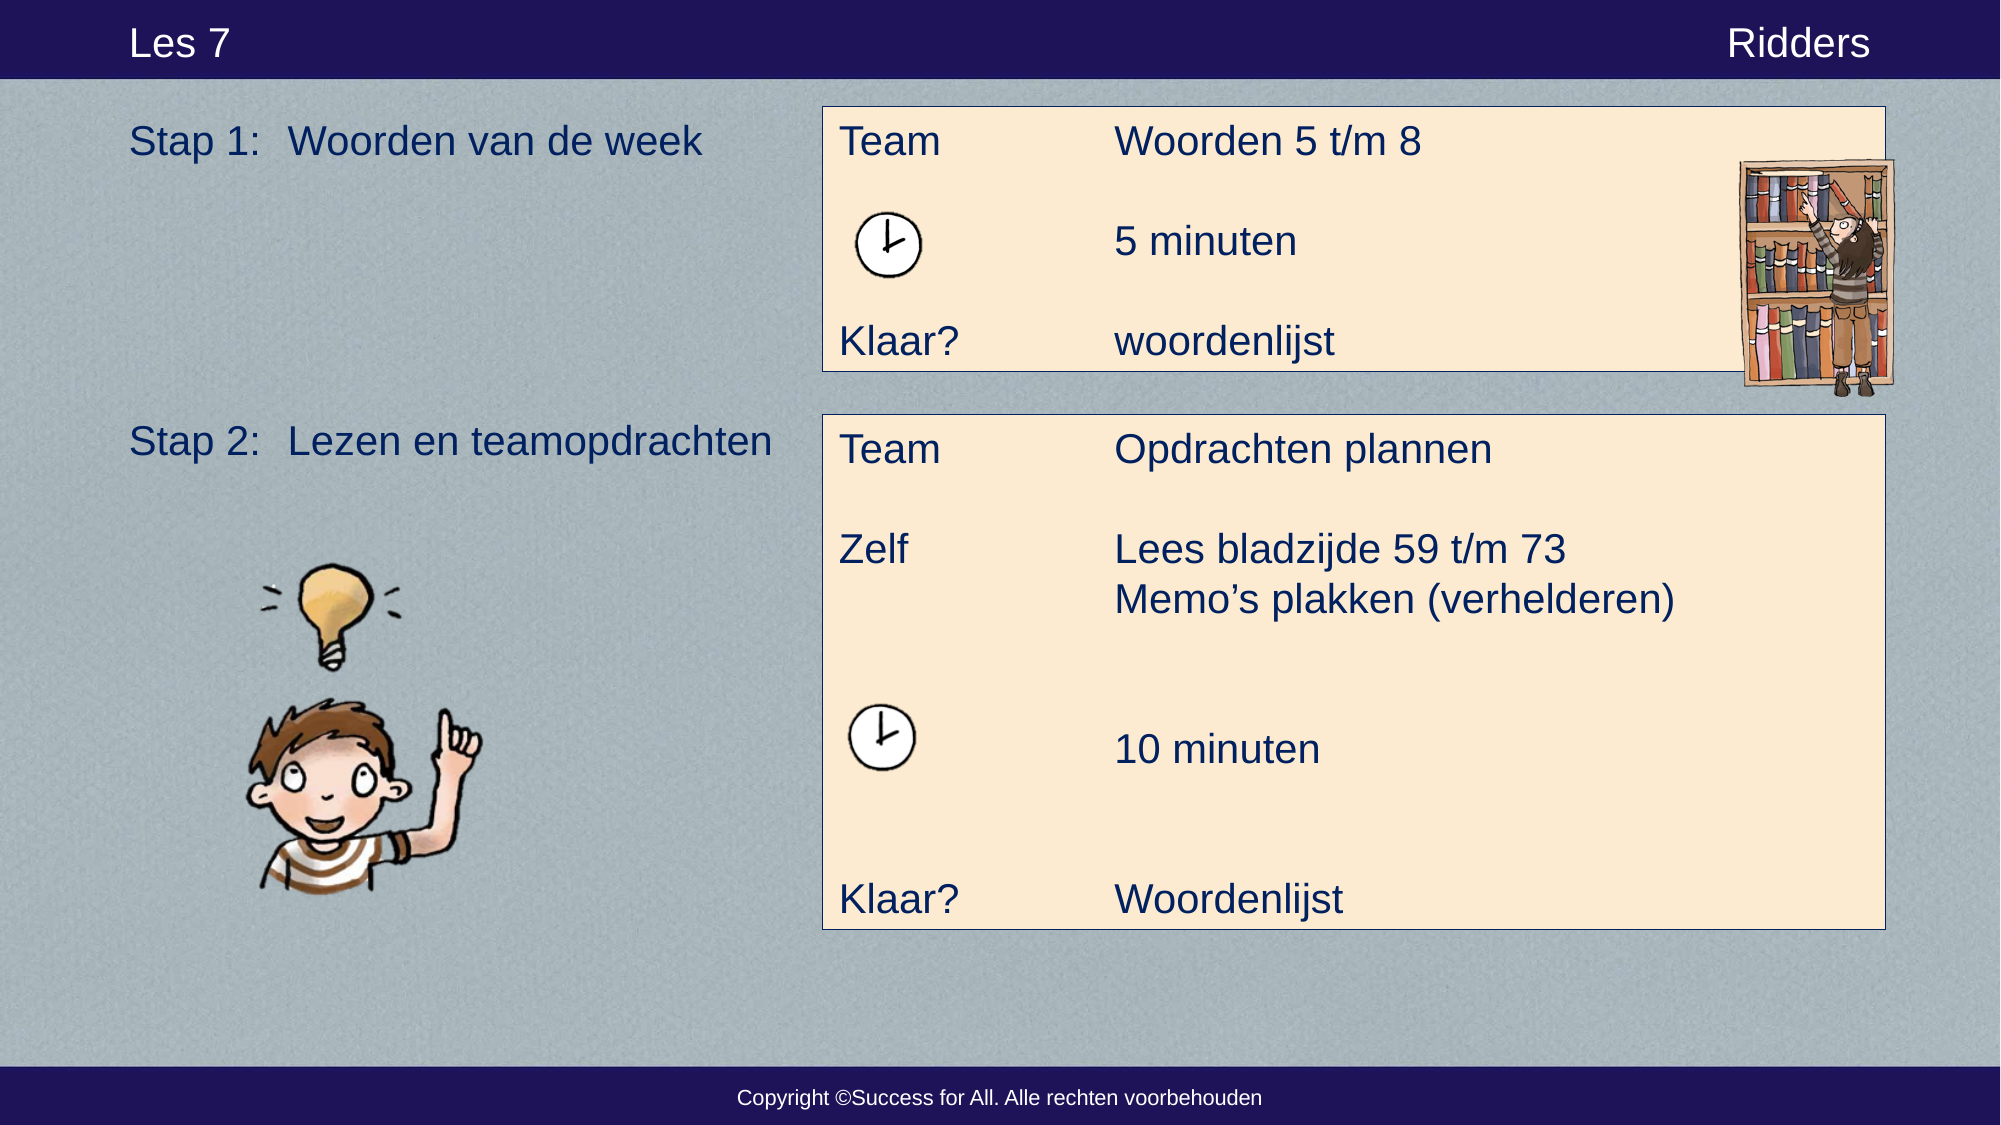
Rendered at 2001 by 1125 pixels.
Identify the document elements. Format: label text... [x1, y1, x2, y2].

picture [0, 0, 2001, 1125]
text_box Team Opdrachten plannen Zelf Lees bladzijde 59 t/m 73 Memo’s plakken (verhelderen) 10 minuten Klaar? Woordenlijst [822, 414, 1886, 930]
text_box Les 7 [114, 8, 354, 73]
text_box Ridders [999, 8, 1886, 73]
text_box Copyright ©Success for All. Alle rechten voorbehouden [0, 1076, 2000, 1125]
text_box Stap 1: Woorden van de week Stap 2: Lezen en teamopdrachten [114, 106, 907, 522]
text_box Team Woorden 5 t/m 8 5 minuten Klaar? woordenlijst [822, 106, 1886, 372]
